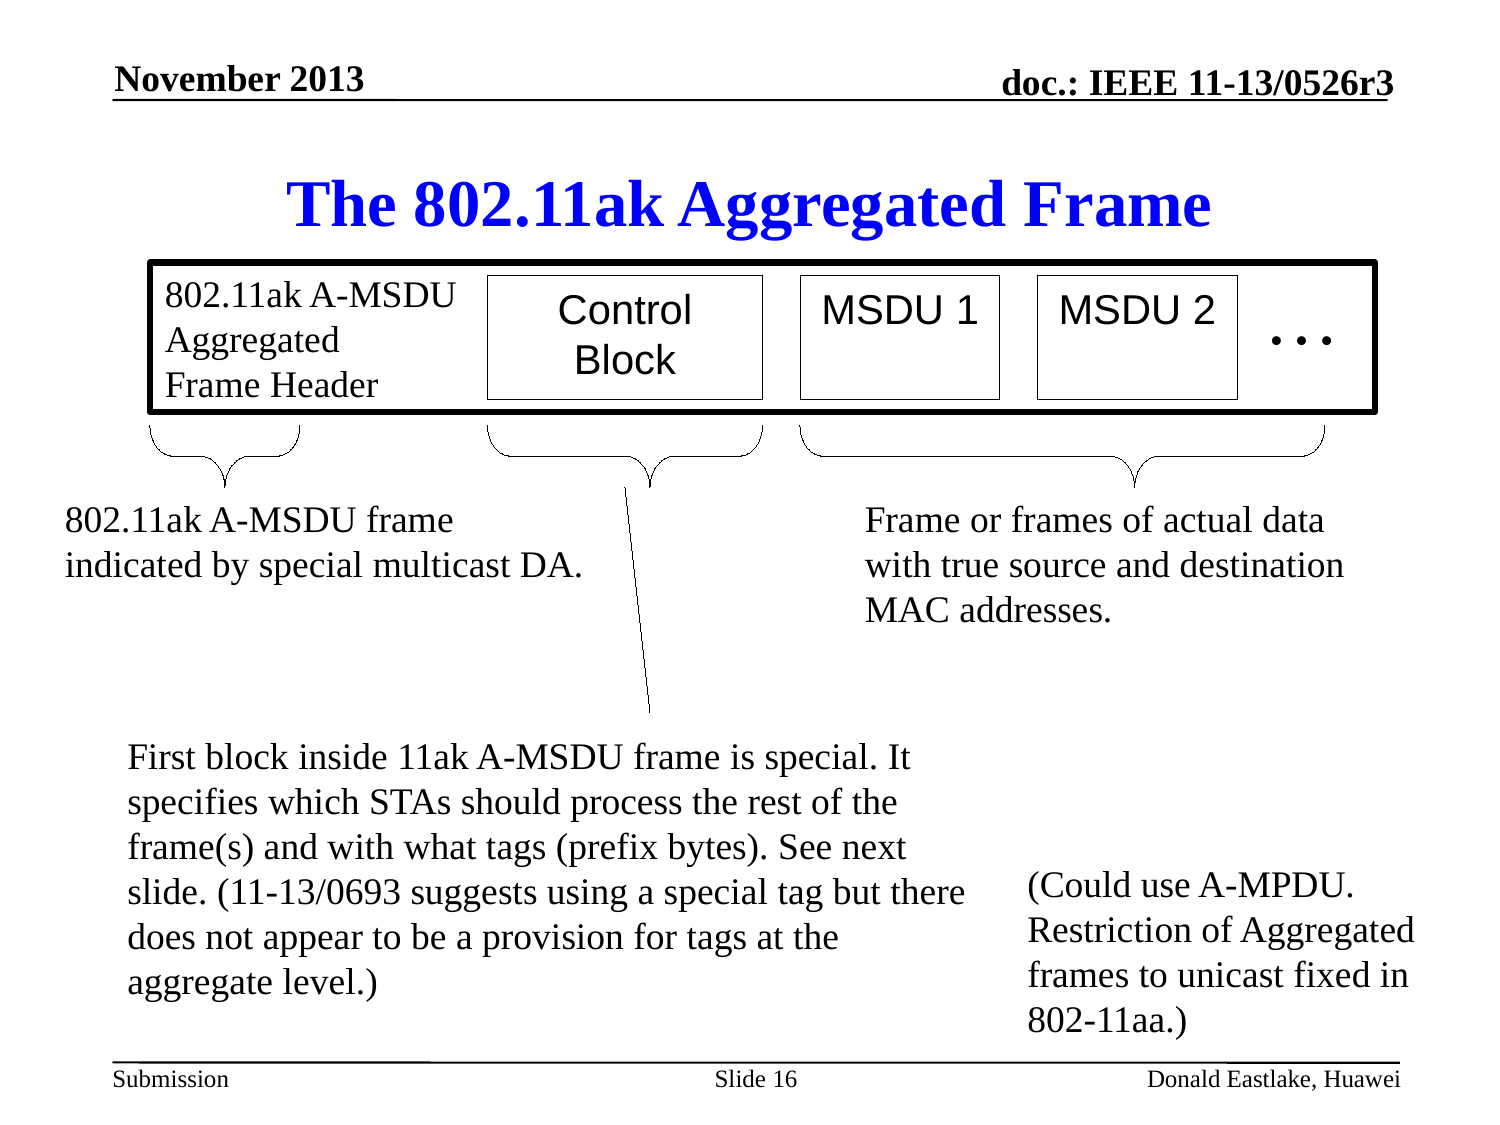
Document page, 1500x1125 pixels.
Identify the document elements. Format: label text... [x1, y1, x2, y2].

text_box Frame or frames of actual data with true source and destination MAC addresses. [849, 487, 1400, 638]
text_box … [1250, 262, 1363, 368]
text_box Control Block [487, 275, 763, 400]
text_box [149, 425, 300, 488]
text_box [487, 425, 763, 487]
text_box 802.11ak A-MSDU frame indicated by special multicast DA. [50, 487, 600, 593]
slide_number Slide 16 [712, 1061, 800, 1123]
text_box MSDU 2 [1037, 275, 1238, 400]
title The 802.11ak Aggregated Frame [112, 112, 1388, 288]
text_box [387, 275, 487, 400]
text_box [799, 425, 1325, 487]
text_box MSDU 1 [800, 275, 1000, 400]
text_box 802.11ak A-MSDU Aggregated Frame Header [150, 288, 1375, 413]
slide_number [114, 54, 423, 100]
footer Donald Eastlake, Huawei [878, 1061, 1402, 1093]
text_box First block inside 11ak A-MSDU frame is special. It specifies which STAs should process the rest of the frame(s) and with what tags (prefix bytes). See next slide. (11-13/0693 suggests using a special tag but there does not appear to be a provision for tags at the aggregate level.) [112, 724, 1000, 1010]
text_box (Could use A-MPDU. Restriction of Aggregated frames to unicast fixed in 802-11aa.) [1012, 853, 1438, 1048]
